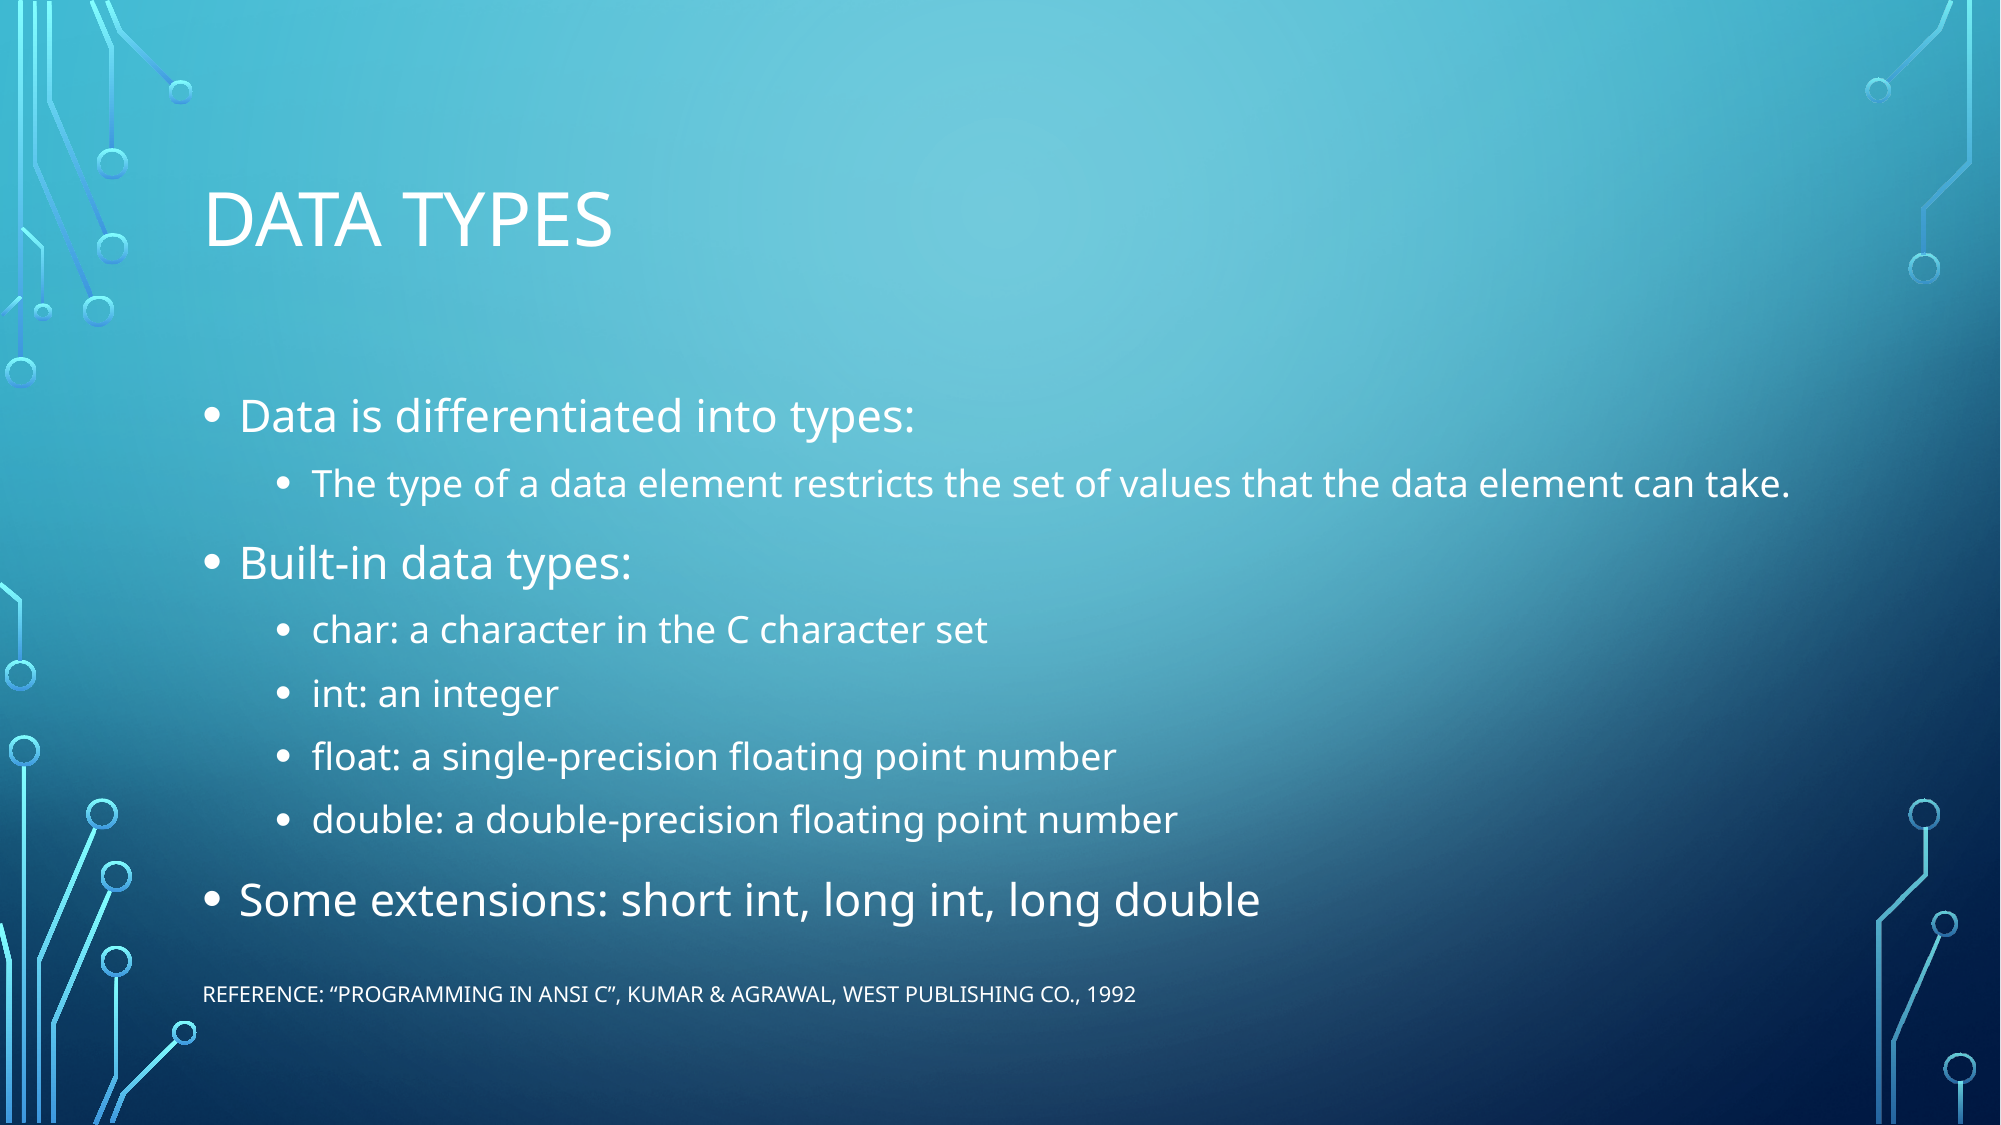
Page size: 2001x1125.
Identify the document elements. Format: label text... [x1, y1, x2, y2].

footer Reference: “Programming in ANSI C”, Kumar & Agrawal, West Publishing Co., 1992 [187, 965, 1211, 1025]
list Data is differentiated into types: The type of a data element restricts the set of values that the data element can take. Built-in data types: char: a character in the C character set int: an integer float: a single-precision floating point number double: a double-precision floating point number Some extensions: short int, long int, long double [187, 369, 1813, 950]
title Data types [187, 101, 1813, 344]
